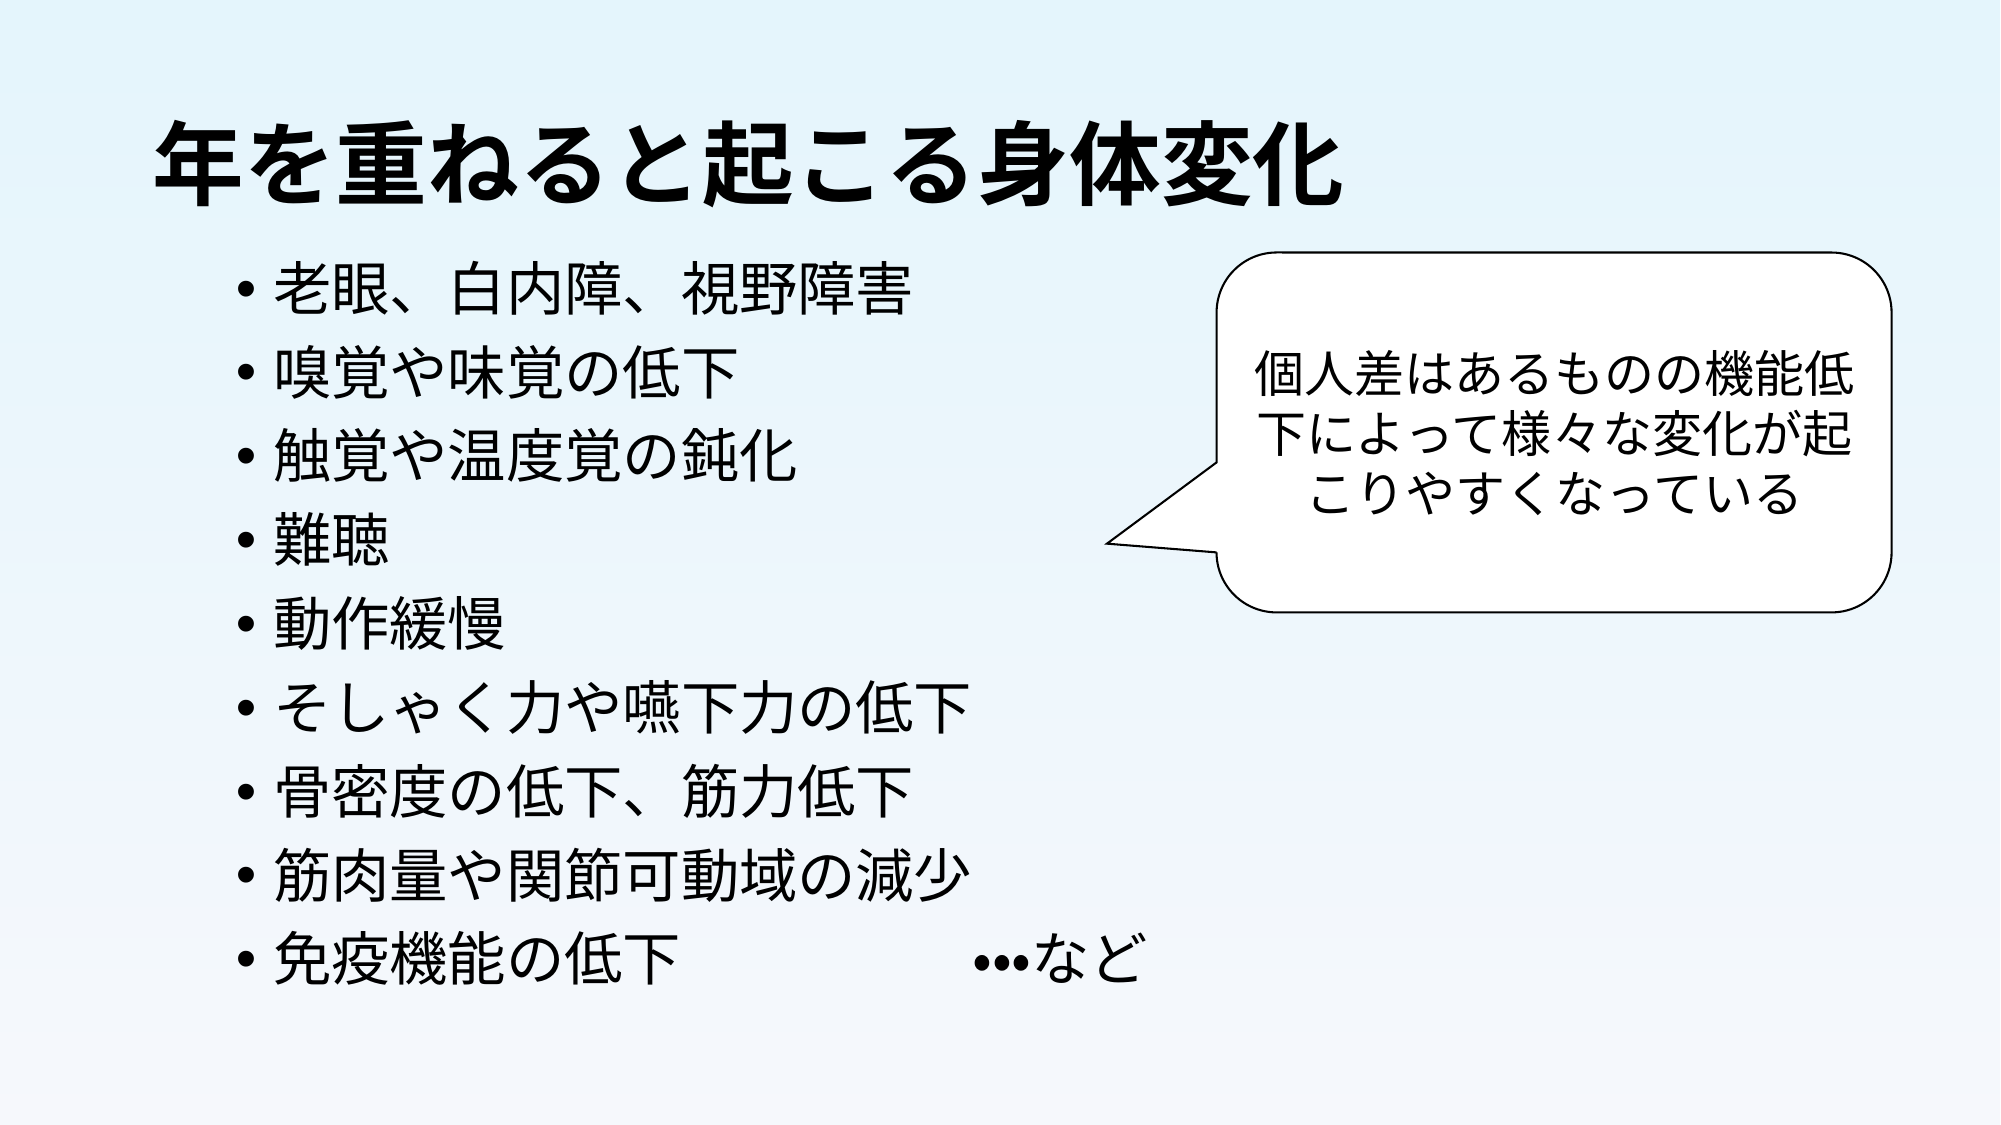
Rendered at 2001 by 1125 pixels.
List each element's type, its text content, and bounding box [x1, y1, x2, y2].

list 老眼、白内障、視野障害 嗅覚や味覚の低下 触覚や温度覚の鈍化 難聴 動作緩慢 そしゃく力や嚥下力の低下 骨密度の低下、筋力低下 筋肉量や関節可動域の減少 免疫機能の低下 ・・・など [220, 252, 1459, 989]
text_box 個人差はあるものの機能低下によって様々な変化が起こりやすくなっている [1104, 251, 1893, 614]
title 年を重ねると起こる身体変化 [137, 59, 1863, 278]
